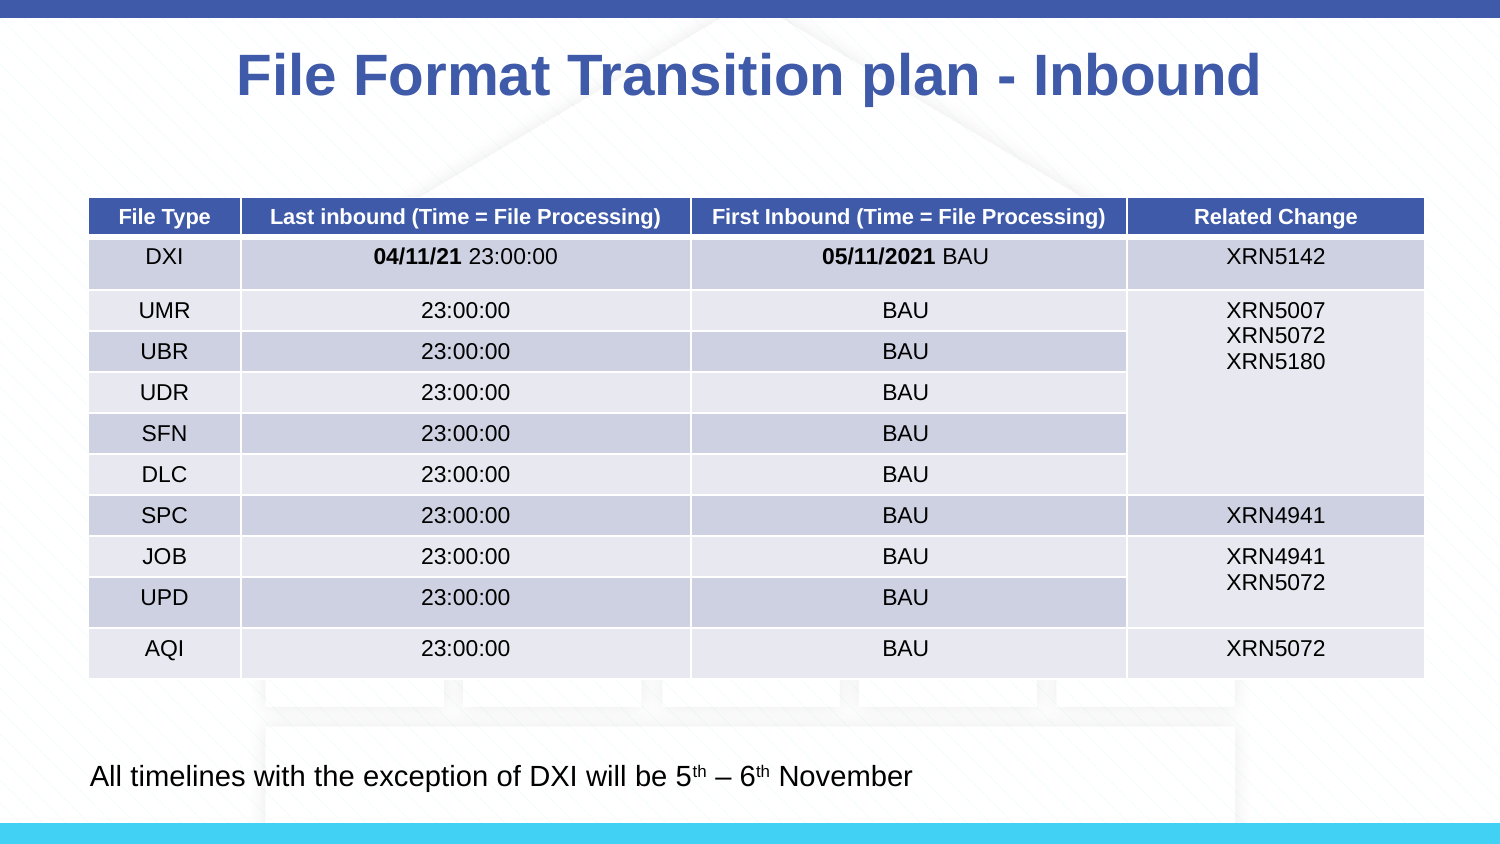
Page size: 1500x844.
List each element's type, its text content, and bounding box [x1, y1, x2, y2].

table_cell 23:00:00 [242, 332, 690, 371]
table_cell BAU [692, 291, 1126, 330]
table_cell BAU [692, 578, 1126, 627]
table_cell JOB [89, 537, 240, 576]
table_cell 23:00:00 [242, 373, 690, 412]
table_cell XRN4941 [1128, 496, 1424, 535]
table_cell 23:00:00 [242, 414, 690, 453]
table_cell SFN [89, 414, 240, 453]
table_cell BAU [692, 414, 1126, 453]
table_cell BAU [692, 537, 1126, 576]
table_cell XRN5142 [1128, 240, 1424, 289]
table_cell UDR [89, 373, 240, 412]
table_cell BAU [692, 373, 1126, 412]
table_cell DXI [89, 240, 240, 289]
table_cell 23:00:00 [242, 537, 690, 576]
table_cell BAU [692, 629, 1126, 678]
table_cell 04/11/21 23:00:00 [242, 240, 690, 289]
table_cell AQI [89, 629, 240, 678]
table_header Related Change [1128, 198, 1424, 234]
table_cell 05/11/2021 BAU [692, 240, 1126, 289]
table_cell XRN5007 XRN5072 XRN5180 [1128, 291, 1424, 494]
table_cell BAU [692, 496, 1126, 535]
table_cell 23:00:00 [242, 629, 690, 678]
table_cell XRN5072 [1128, 629, 1424, 678]
table_cell 23:00:00 [242, 496, 690, 535]
picture [0, 0, 1500, 844]
table_cell 23:00:00 [242, 578, 690, 627]
table_cell BAU [692, 455, 1126, 494]
table_cell DLC [89, 455, 240, 494]
table_cell 23:00:00 [242, 455, 690, 494]
table_cell SPC [89, 496, 240, 535]
table_cell 23:00:00 [242, 291, 690, 330]
table_header First Inbound (Time = File Processing) [692, 198, 1126, 234]
table_header File Type [89, 198, 240, 234]
table_cell BAU [692, 332, 1126, 371]
table_cell UPD [89, 578, 240, 627]
title File Format Transition plan - Inbound [75, 20, 1425, 125]
table_cell UMR [89, 291, 240, 330]
table_cell UBR [89, 332, 240, 371]
table_cell XRN4941 XRN5072 [1128, 537, 1424, 627]
text_box All timelines with the exception of DXI will be 5th – 6th November [75, 749, 1387, 800]
table_header Last inbound (Time = File Processing) [242, 198, 690, 234]
